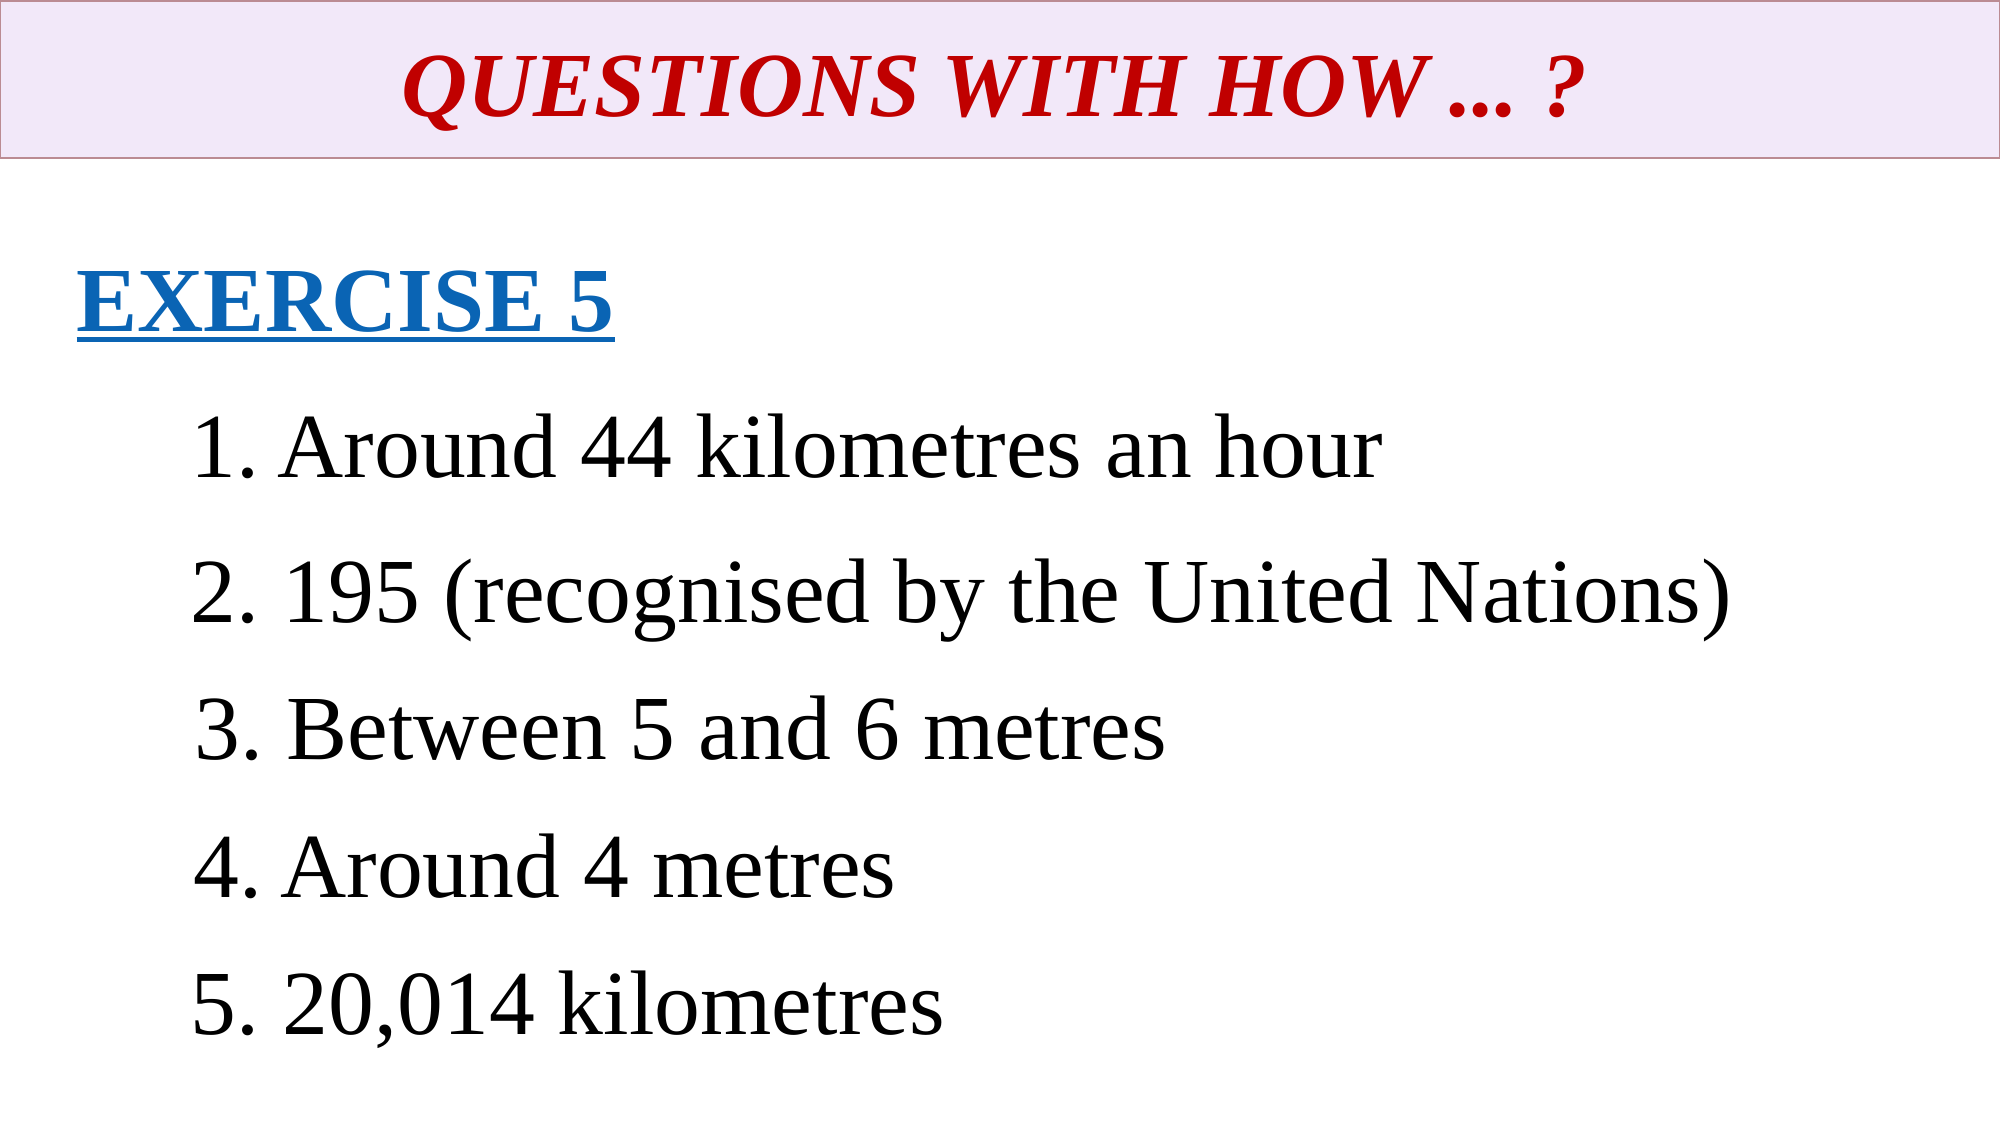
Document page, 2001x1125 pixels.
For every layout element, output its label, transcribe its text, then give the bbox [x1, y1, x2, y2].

text_box 2. 195 (recognised by the United Nations) [176, 523, 1957, 649]
text_box 1. Around 44 kilometres an hour [176, 378, 1574, 503]
text_box QUESTIONS WITH HOW ... ? [0, 0, 2000, 159]
text_box EXERCISE 5 [61, 232, 675, 358]
text_box 5. 20,014 kilometres [176, 935, 1132, 1061]
text_box 4. Around 4 metres [178, 798, 913, 923]
text_box 3. Between 5 and 6 metres [179, 660, 1185, 786]
